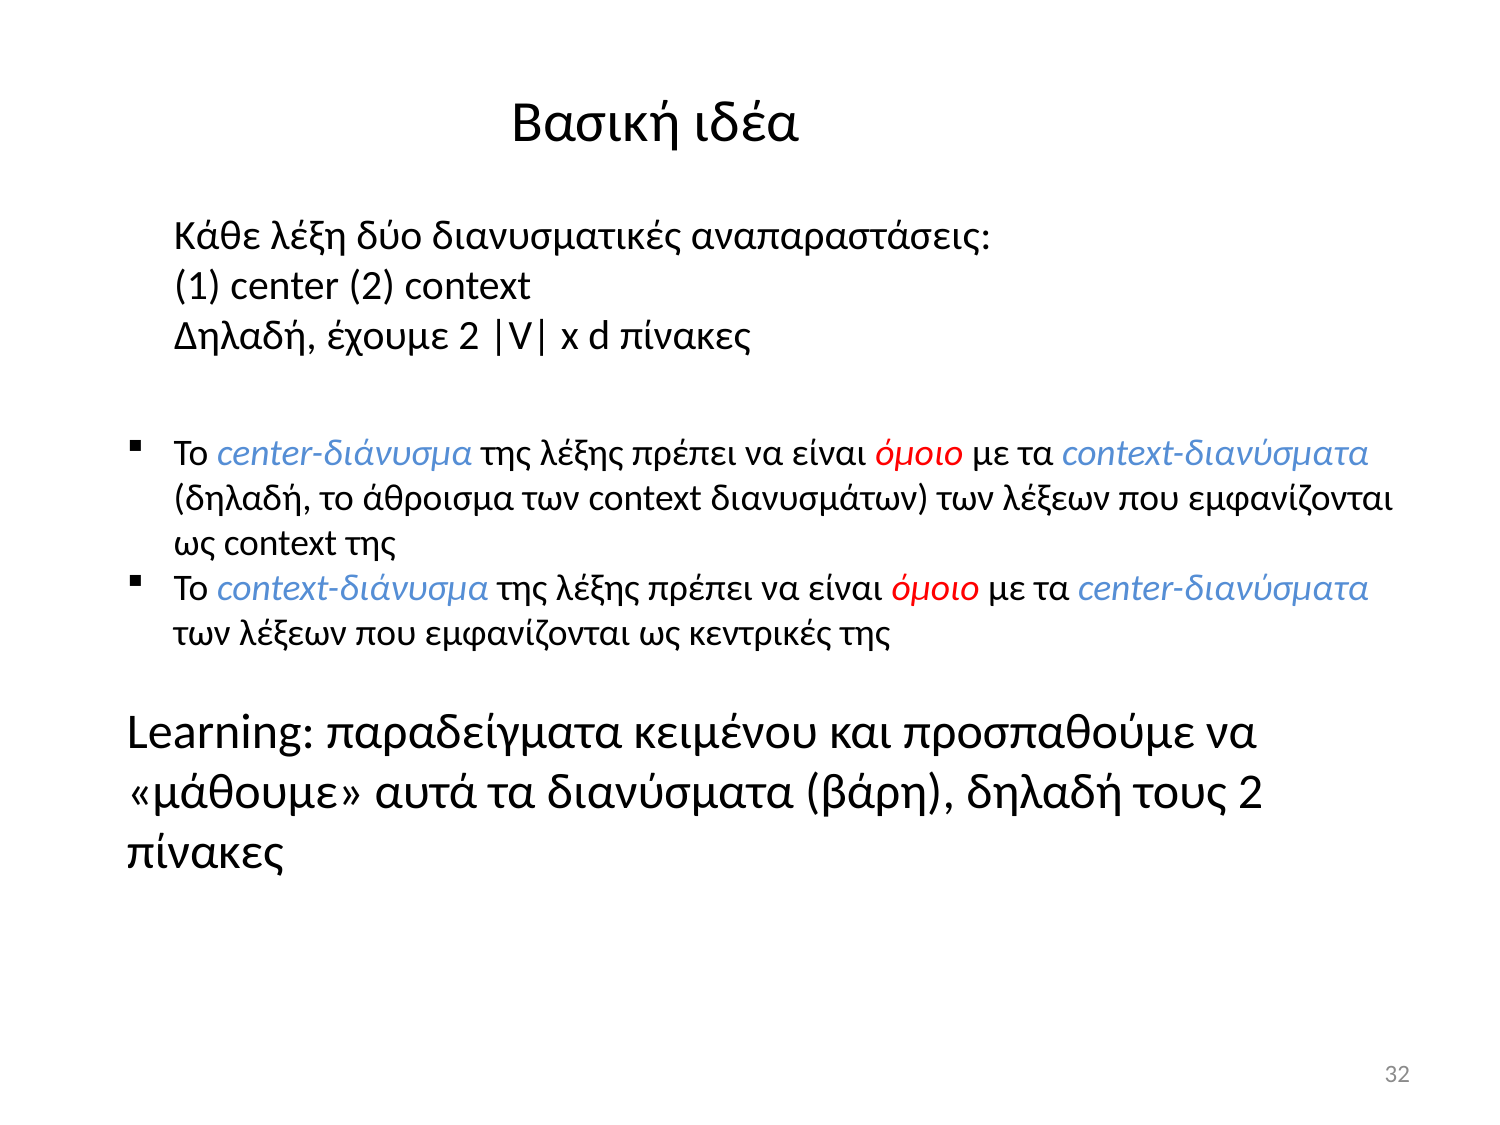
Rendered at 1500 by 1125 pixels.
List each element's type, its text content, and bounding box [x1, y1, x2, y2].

text_box Κάθε λέξη δύο διανυσματικές αναπαραστάσεις: (1) center (2) context Δηλαδή, έχουμε 2 |V| x d πίνακες [159, 200, 1412, 365]
text_box Το center-διάνυσμα της λέξης πρέπει να είναι όμοιο με τα context-διανύσματα (δηλαδή, το άθροισμα των context διανυσμάτων) των λέξεων που εμφανίζονται ως context της Το context-διάνυσμα της λέξης πρέπει να είναι όμοιο με τα center-διανύσματα των λέξεων που εμφανίζονται ως κεντρικές της Learning: παραδείγματα κειμένου και προσπαθούμε να «μάθουμε» αυτά τα διανύσματα (βάρη), δηλαδή τους 2 πίνακες [112, 420, 1425, 1006]
text_box Βασική ιδέα [124, 75, 1188, 161]
slide_number 32 [1074, 1042, 1425, 1103]
